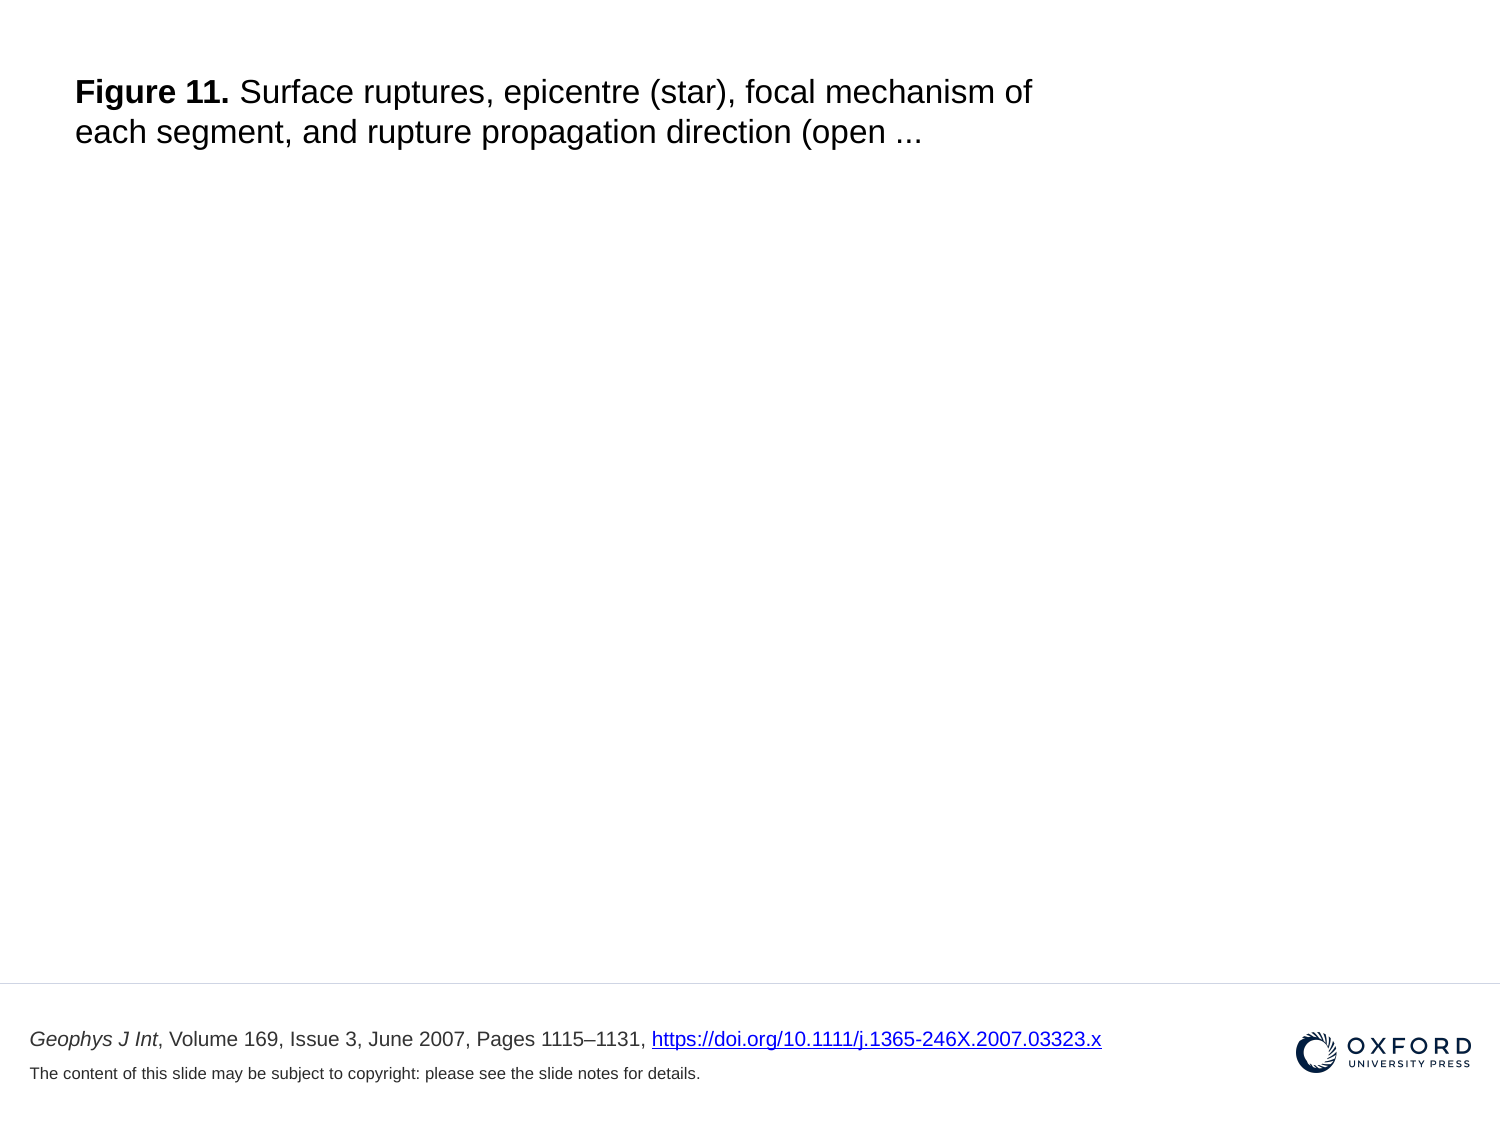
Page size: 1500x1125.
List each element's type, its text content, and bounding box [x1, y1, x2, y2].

footer Geophys J Int, Volume 169, Issue 3, June 2007, Pages 1115–1131, https://doi.org/10.1111/j.1365-246X.2007.03323.x The content of this slide may be subject to copyright: please see the slide notes for details. [0, 983, 1260, 1125]
title Figure 11. Surface ruptures, epicentre (star), focal mechanism of each segment, and rupture propagation direction (open ... [75, 69, 1078, 171]
picture [1296, 1032, 1471, 1073]
